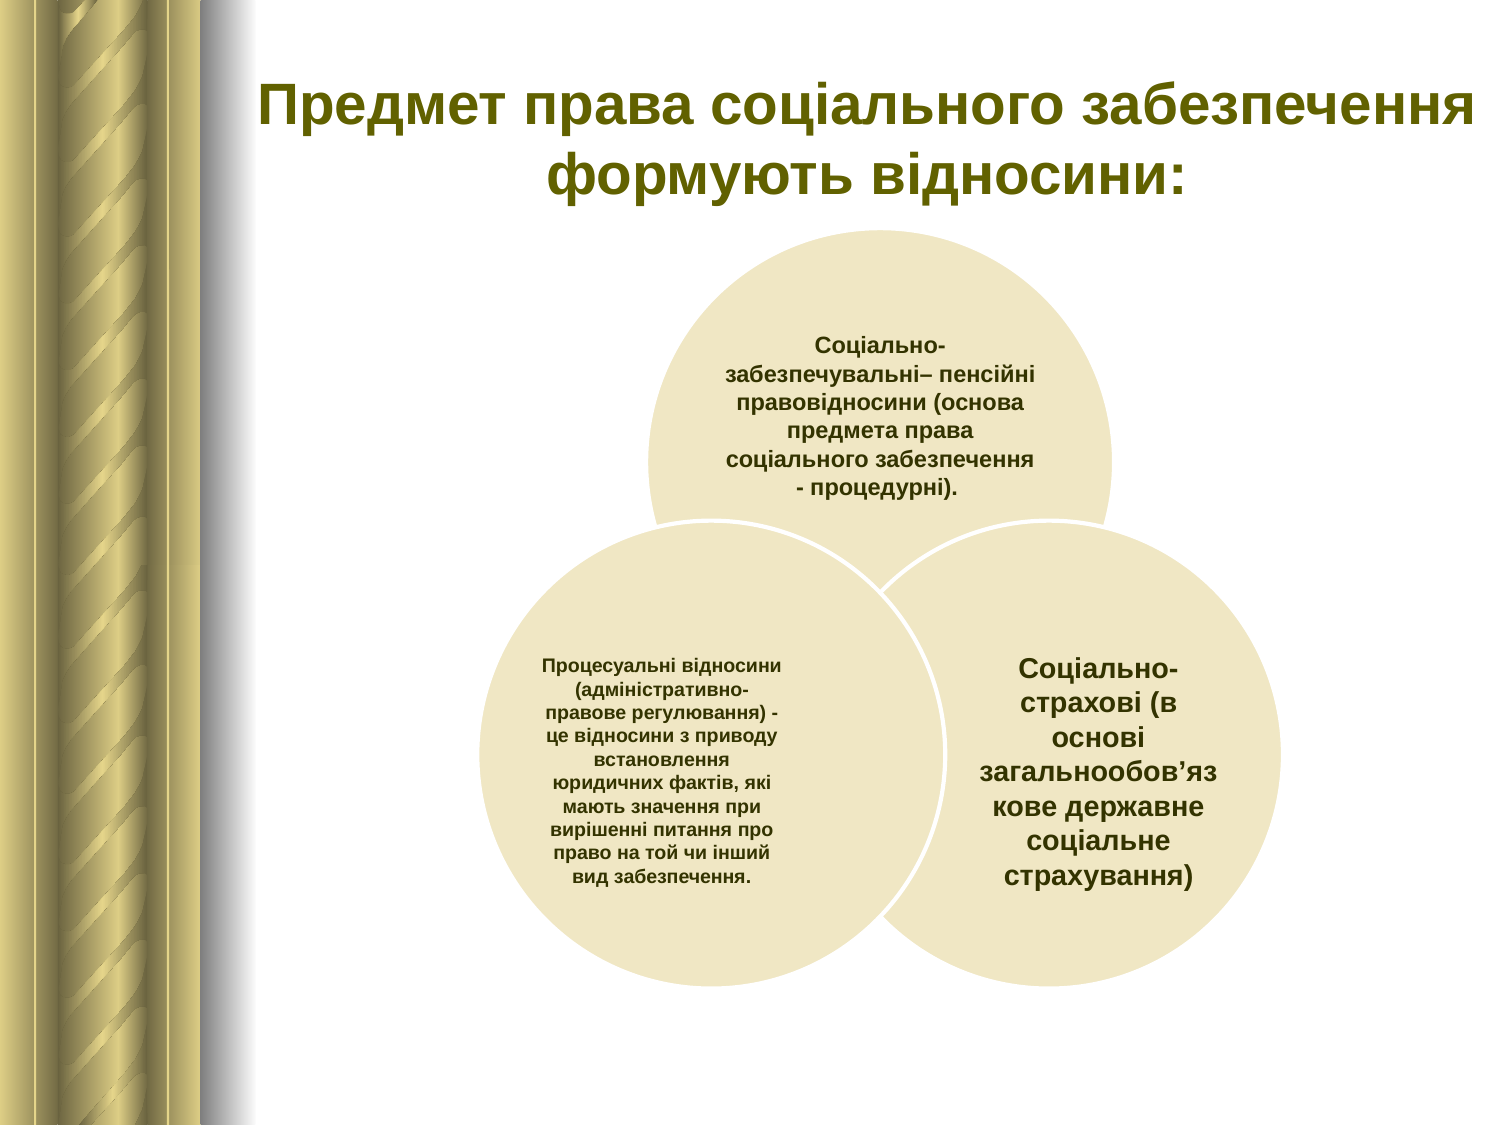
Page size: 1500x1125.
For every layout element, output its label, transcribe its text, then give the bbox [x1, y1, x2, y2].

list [170, 266, 1500, 1048]
title Предмет права соціального забезпечення формують відносини: [235, 42, 1500, 231]
